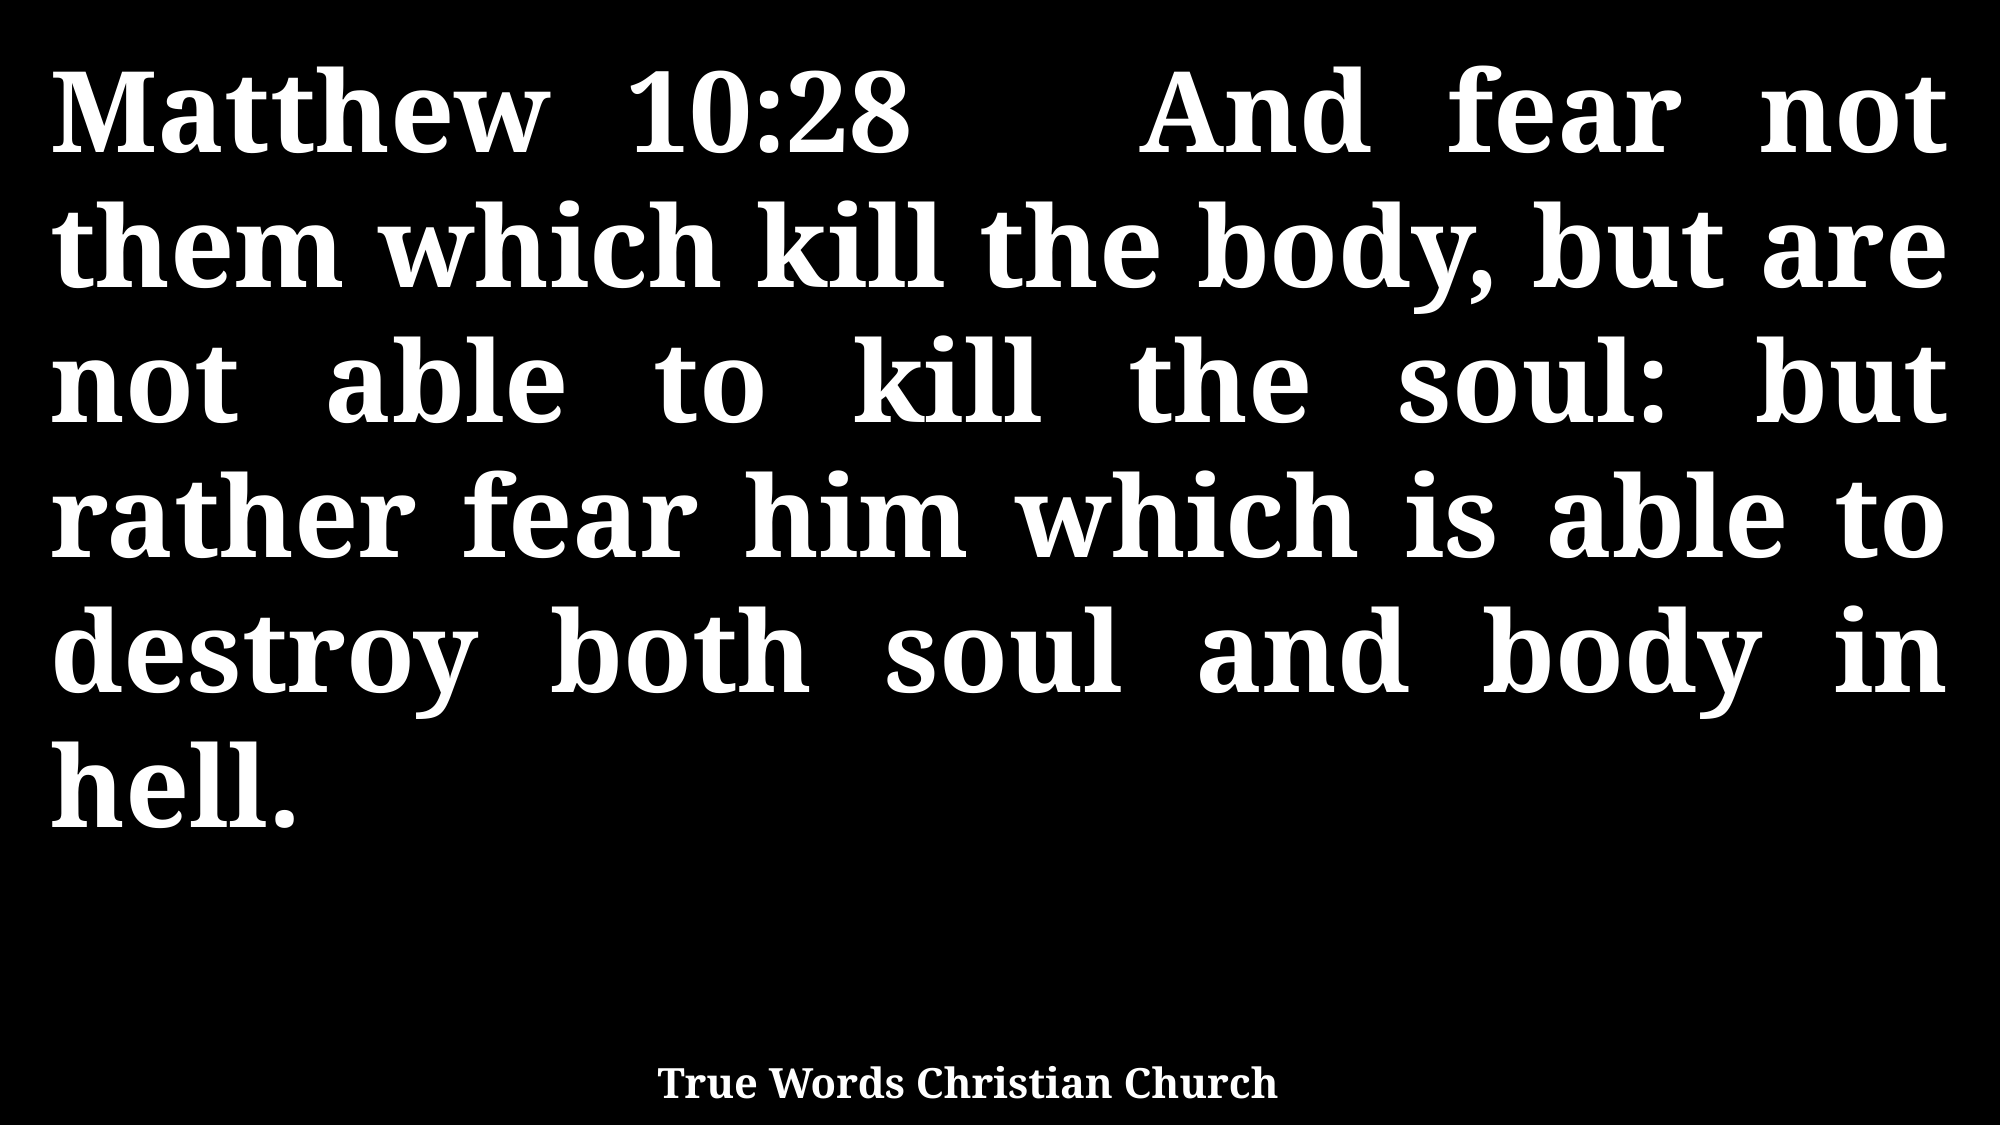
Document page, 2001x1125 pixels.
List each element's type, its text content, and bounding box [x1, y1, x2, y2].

text_box True Words Christian Church [642, 1049, 1294, 1114]
text_box Matthew 10:28 And fear not them which kill the body, but are not able to kill the soul: but rather fear him which is able to destroy both soul and body in hell. [35, 32, 1965, 857]
